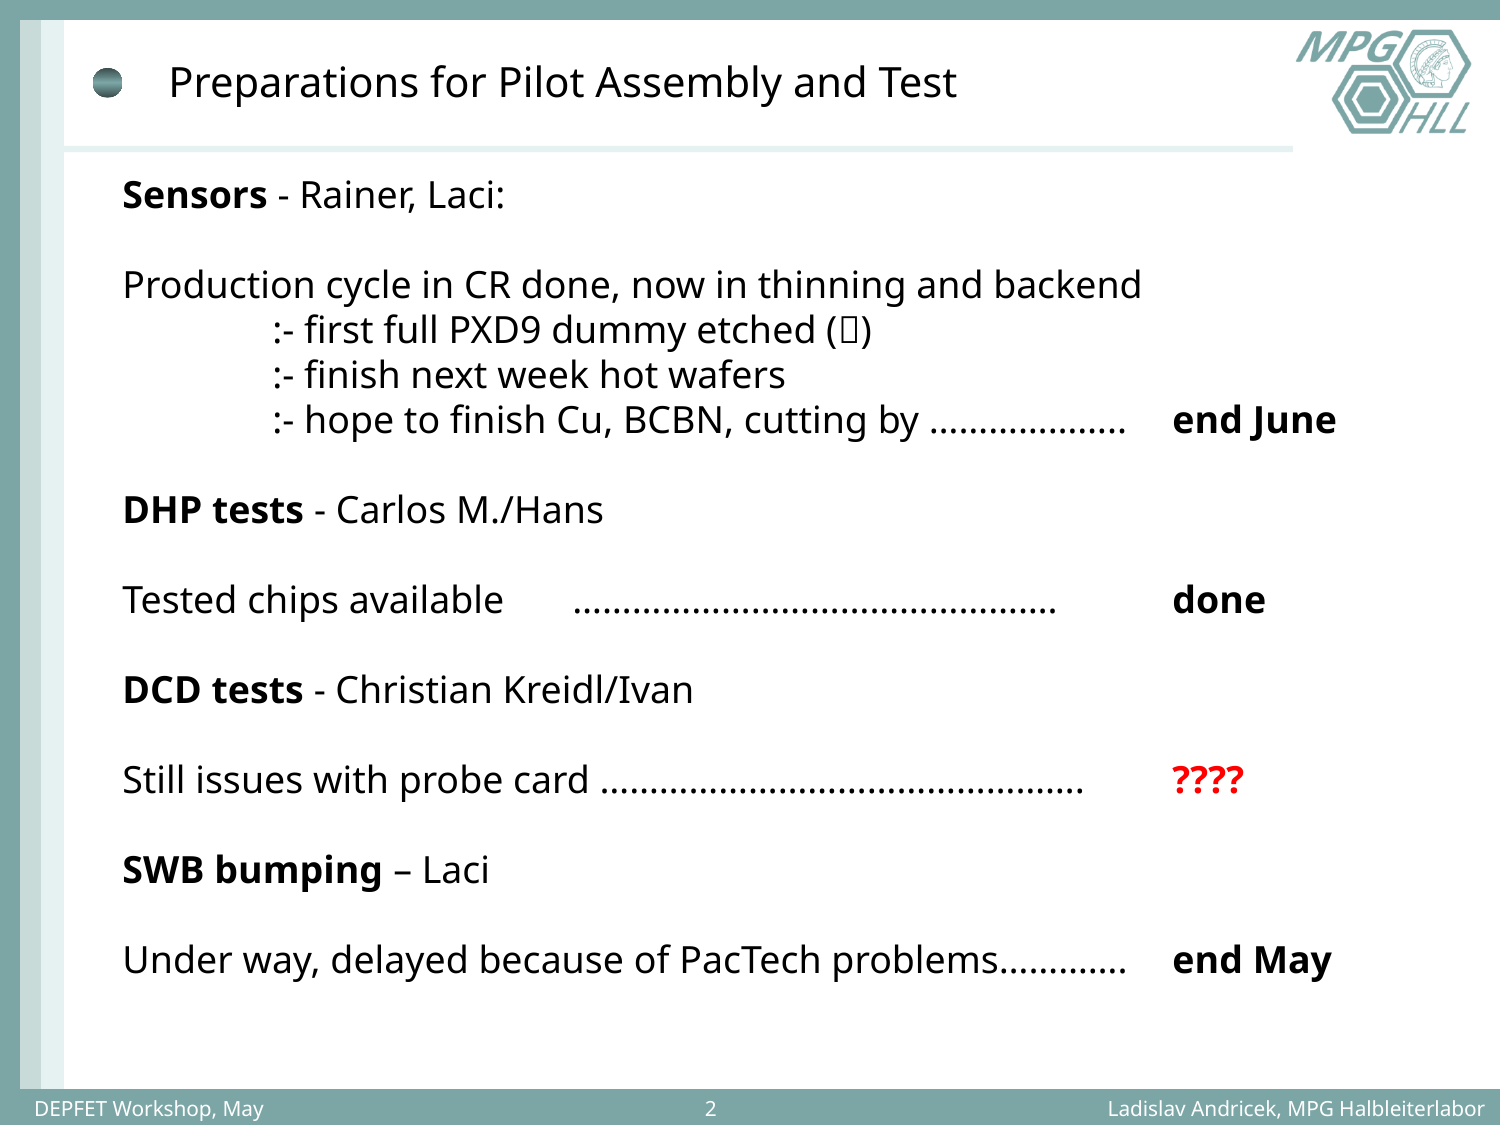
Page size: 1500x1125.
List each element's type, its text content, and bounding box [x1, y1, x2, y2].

picture [1292, 25, 1478, 140]
footer Ladislav Andricek, MPG Halbleiterlabor [1046, 1087, 1500, 1125]
title Preparations for Pilot Assembly and Test [63, 30, 1339, 132]
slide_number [19, 1088, 292, 1125]
text_box Sensors - Rainer, Laci: Production cycle in CR done, now in thinning and backend :- first full PXD9 dummy etched () :- finish next week hot wafers :- hope to finish Cu, BCBN, cutting by ……………….. end June DHP tests - Carlos M./Hans Tested chips available …………………………………………. done DCD tests - Christian Kreidl/Ivan Still issues with probe card …………………………………………. ???? SWB bumping – Laci Under way, delayed because of PacTech problems…………. end May [107, 163, 1437, 1079]
